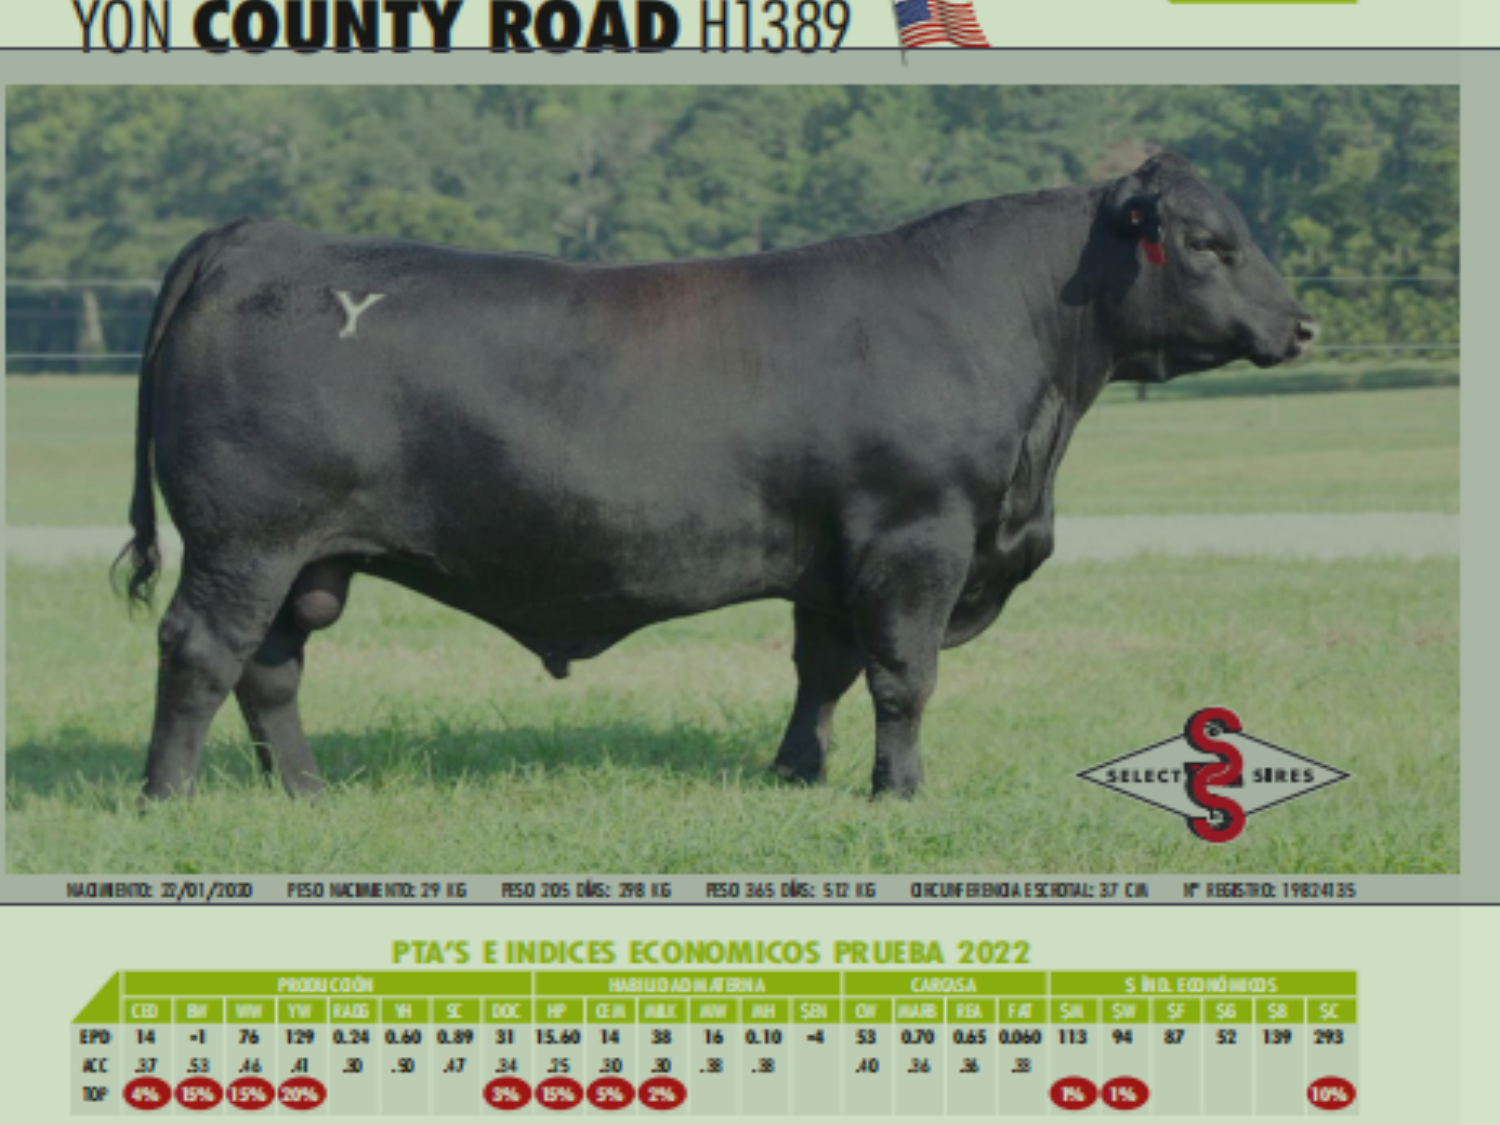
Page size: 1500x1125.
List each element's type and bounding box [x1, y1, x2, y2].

list [0, 0, 1500, 1125]
